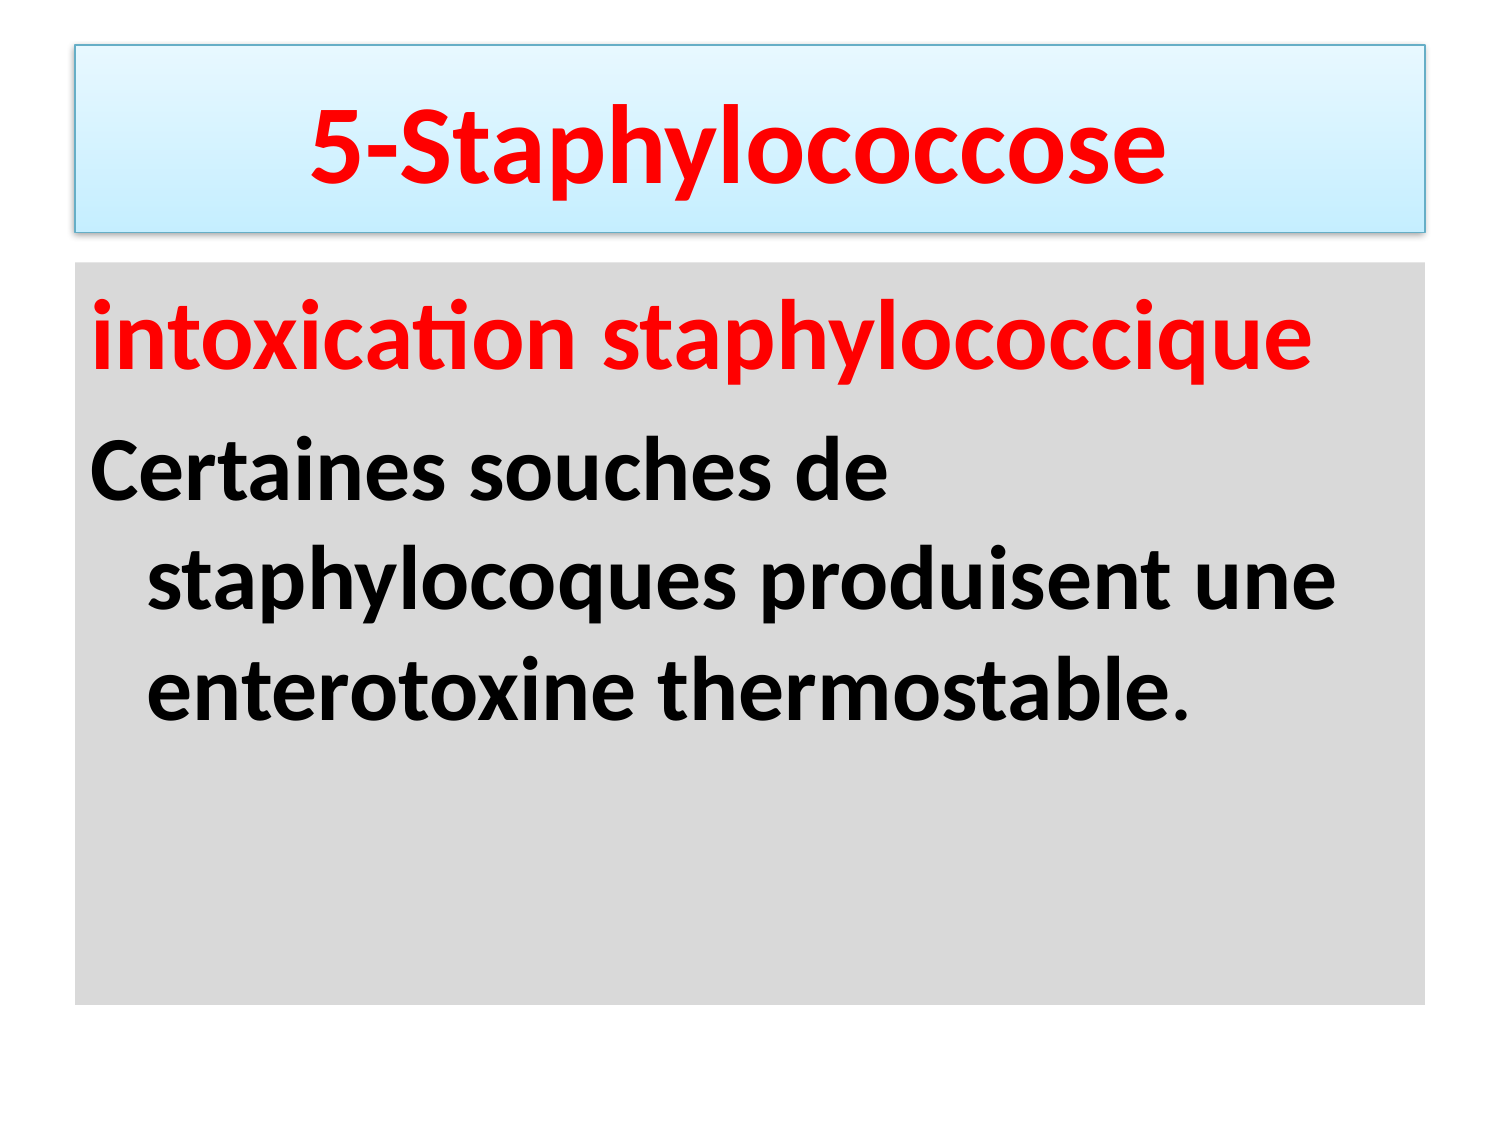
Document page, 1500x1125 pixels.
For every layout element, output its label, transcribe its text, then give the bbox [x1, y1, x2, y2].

title 5-Staphylococcose [74, 44, 1426, 233]
list intoxication staphylococcique Certaines souches de staphylocoques produisent une enterotoxine thermostable. [75, 262, 1425, 1005]
